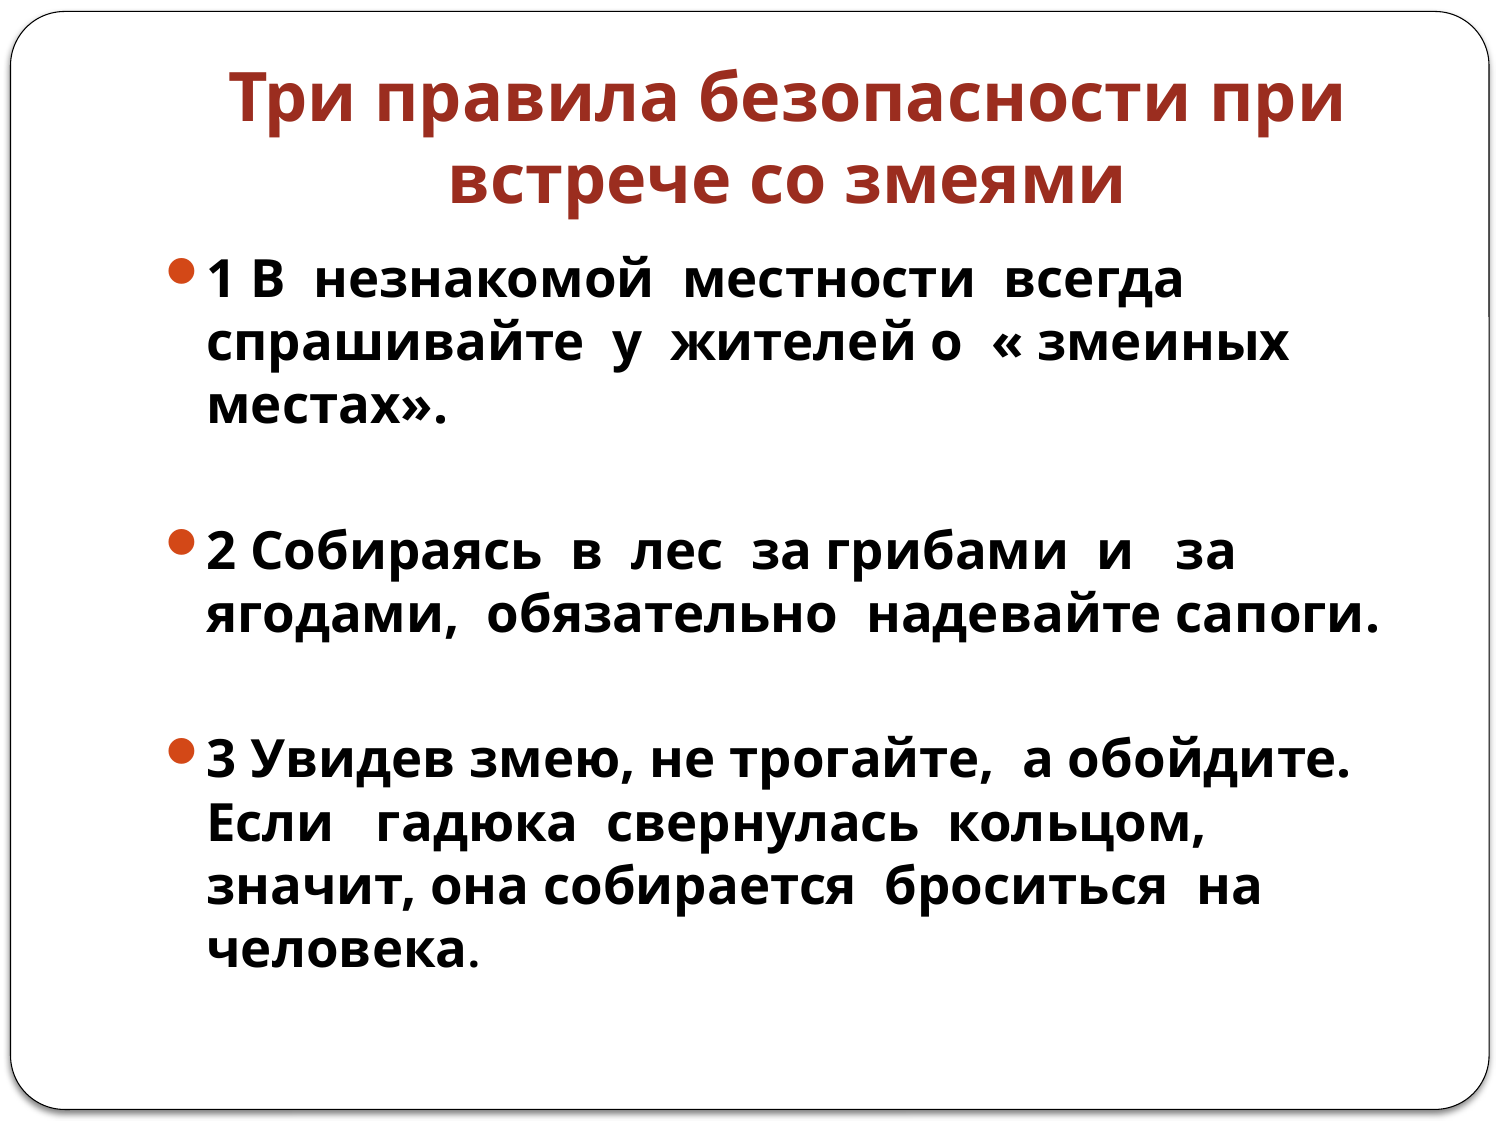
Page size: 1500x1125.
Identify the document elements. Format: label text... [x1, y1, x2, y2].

title Три правила безопасности при встрече со змеями [150, 45, 1425, 233]
list 1 В незнакомой местности всегда спрашивайте у жителей о « змеиных местах». 2 Собираясь в лес за грибами и за ягодами, обязательно надевайте сапоги. 3 Увидев змею, не трогайте, а обойдите. Если гадюка свернулась кольцом, значит, она собирается броситься на человека. [150, 237, 1425, 988]
